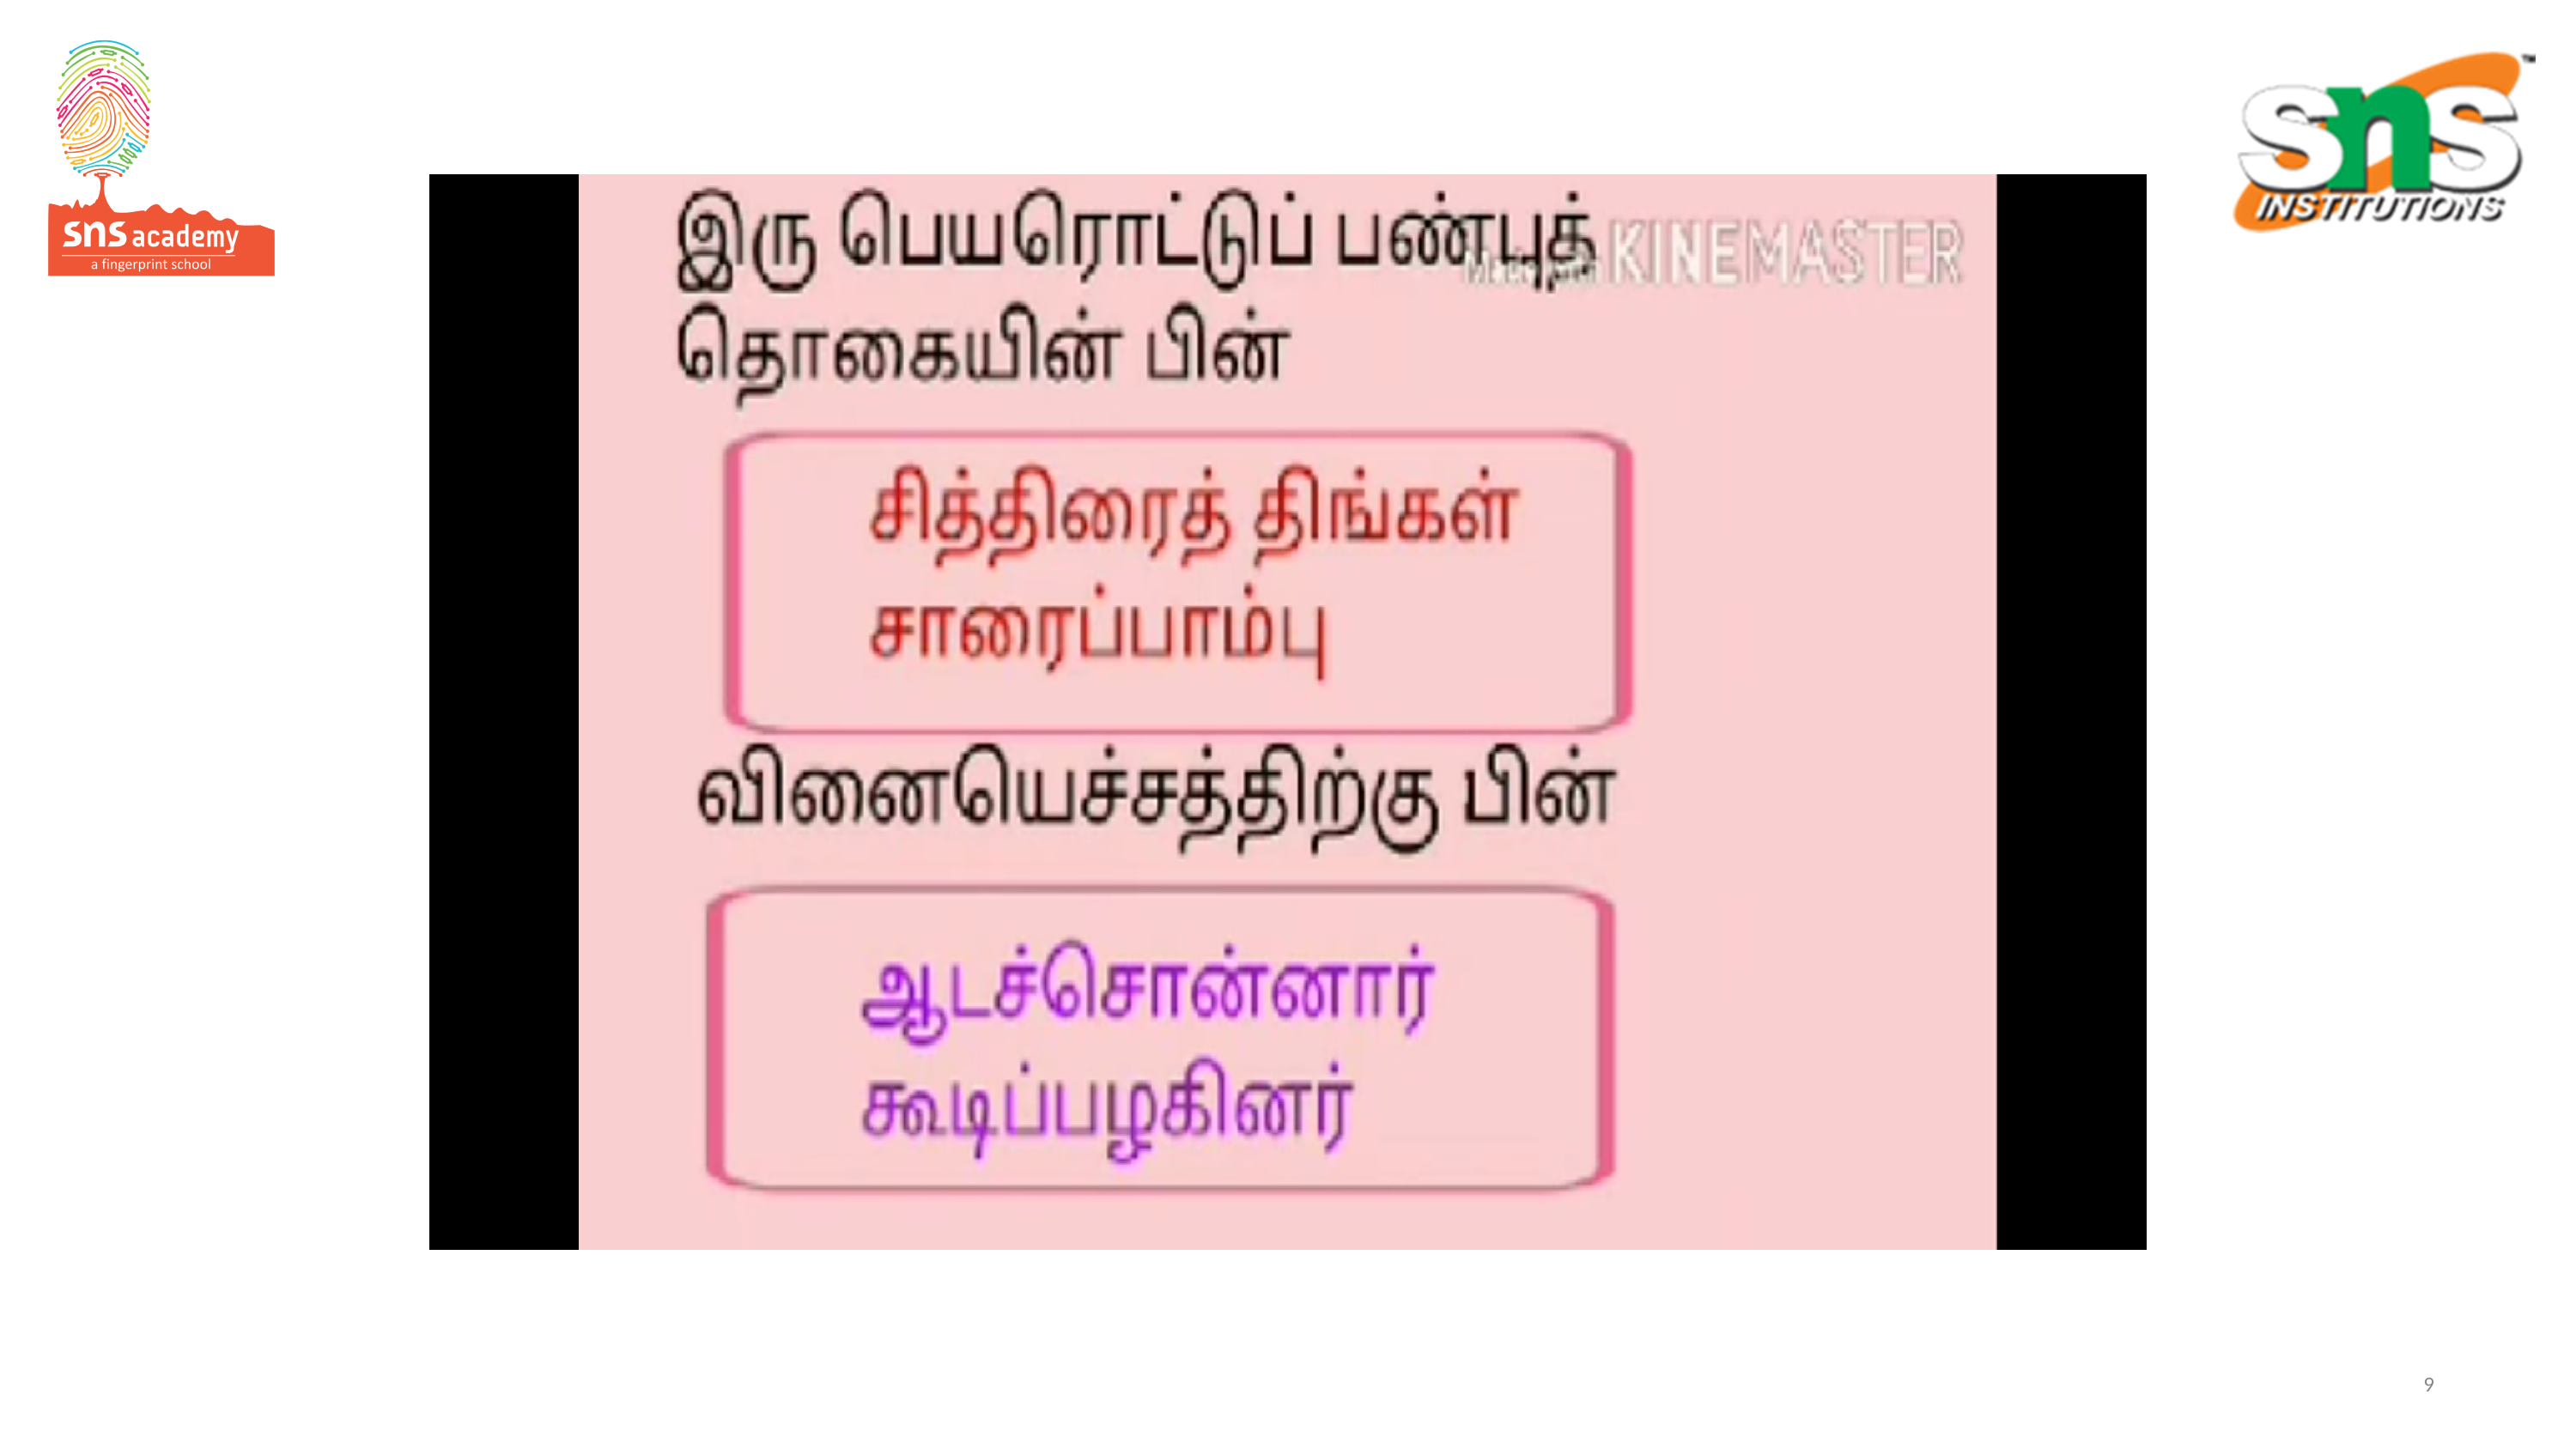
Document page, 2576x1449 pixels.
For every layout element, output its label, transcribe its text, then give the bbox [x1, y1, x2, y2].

picture [2233, 50, 2536, 233]
slide_number 9 [2146, 1357, 2447, 1410]
picture [428, 174, 2148, 1251]
picture [38, 33, 280, 285]
